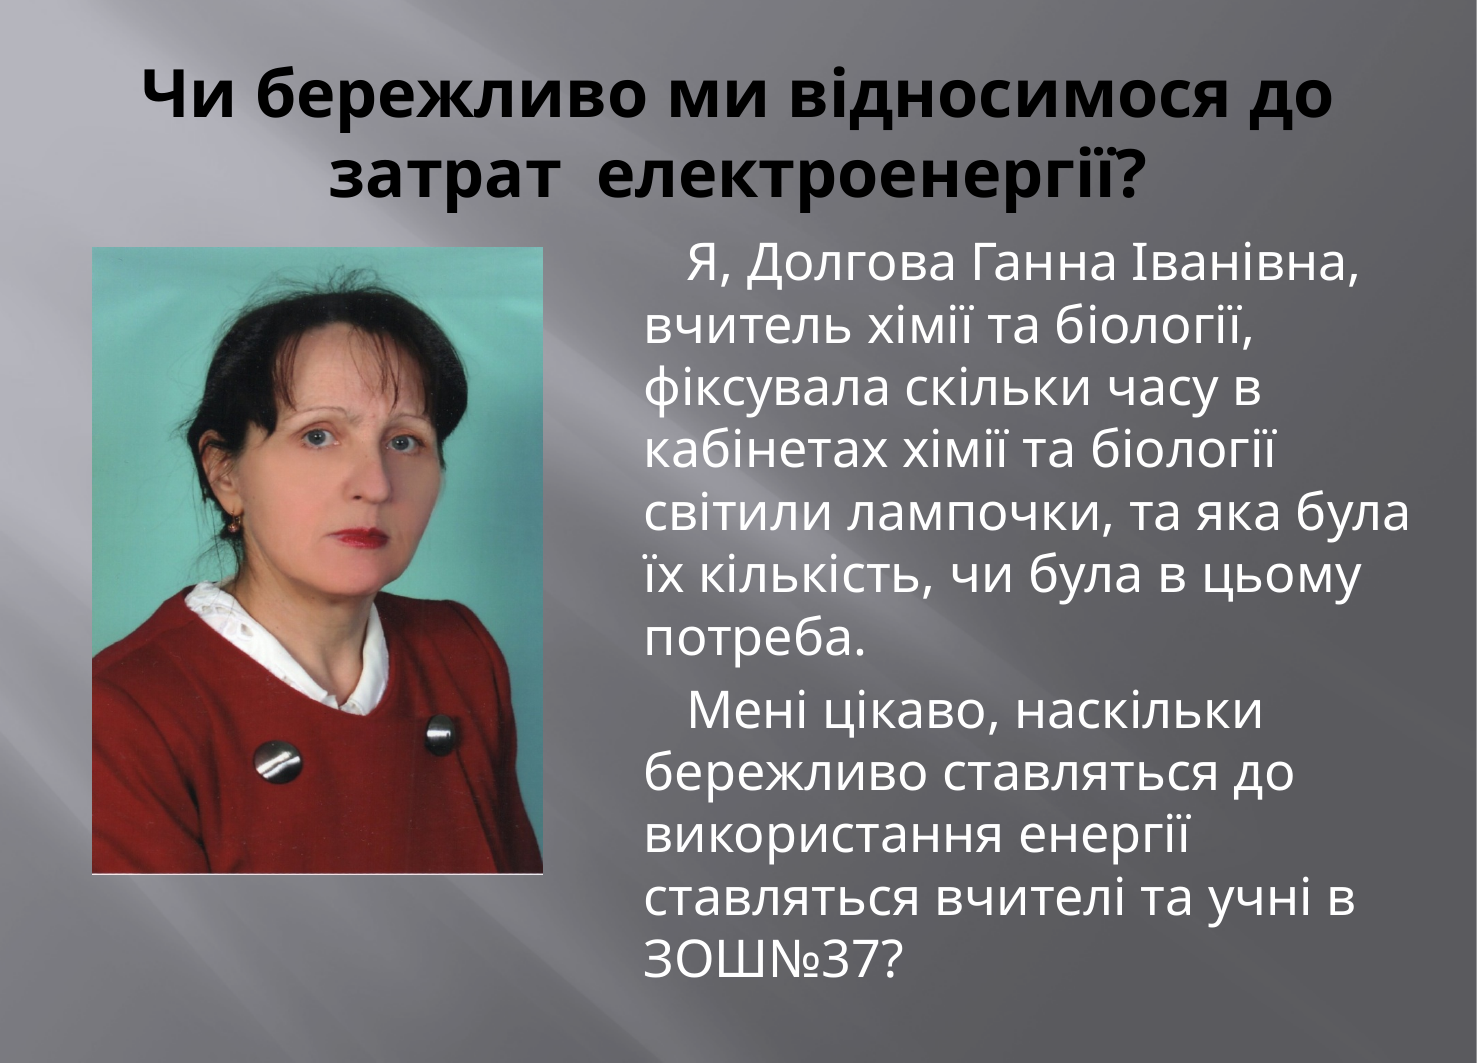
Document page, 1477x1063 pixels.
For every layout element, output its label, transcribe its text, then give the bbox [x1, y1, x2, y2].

title Чи бережливо ми відносимося до затрат електроенергії? [73, 42, 1403, 220]
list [91, 247, 543, 875]
list Я, Долгова Ганна Іванівна, вчитель хімії та біології, фіксувала скільки часу в кабінетах хімії та біології світили лампочки, та яка була їх кількість, чи була в цьому потреба. Мені цікаво, наскільки бережливо ставляться до використання енергії ставляться вчителі та учні в ЗОШ№37? [542, 221, 1477, 1063]
